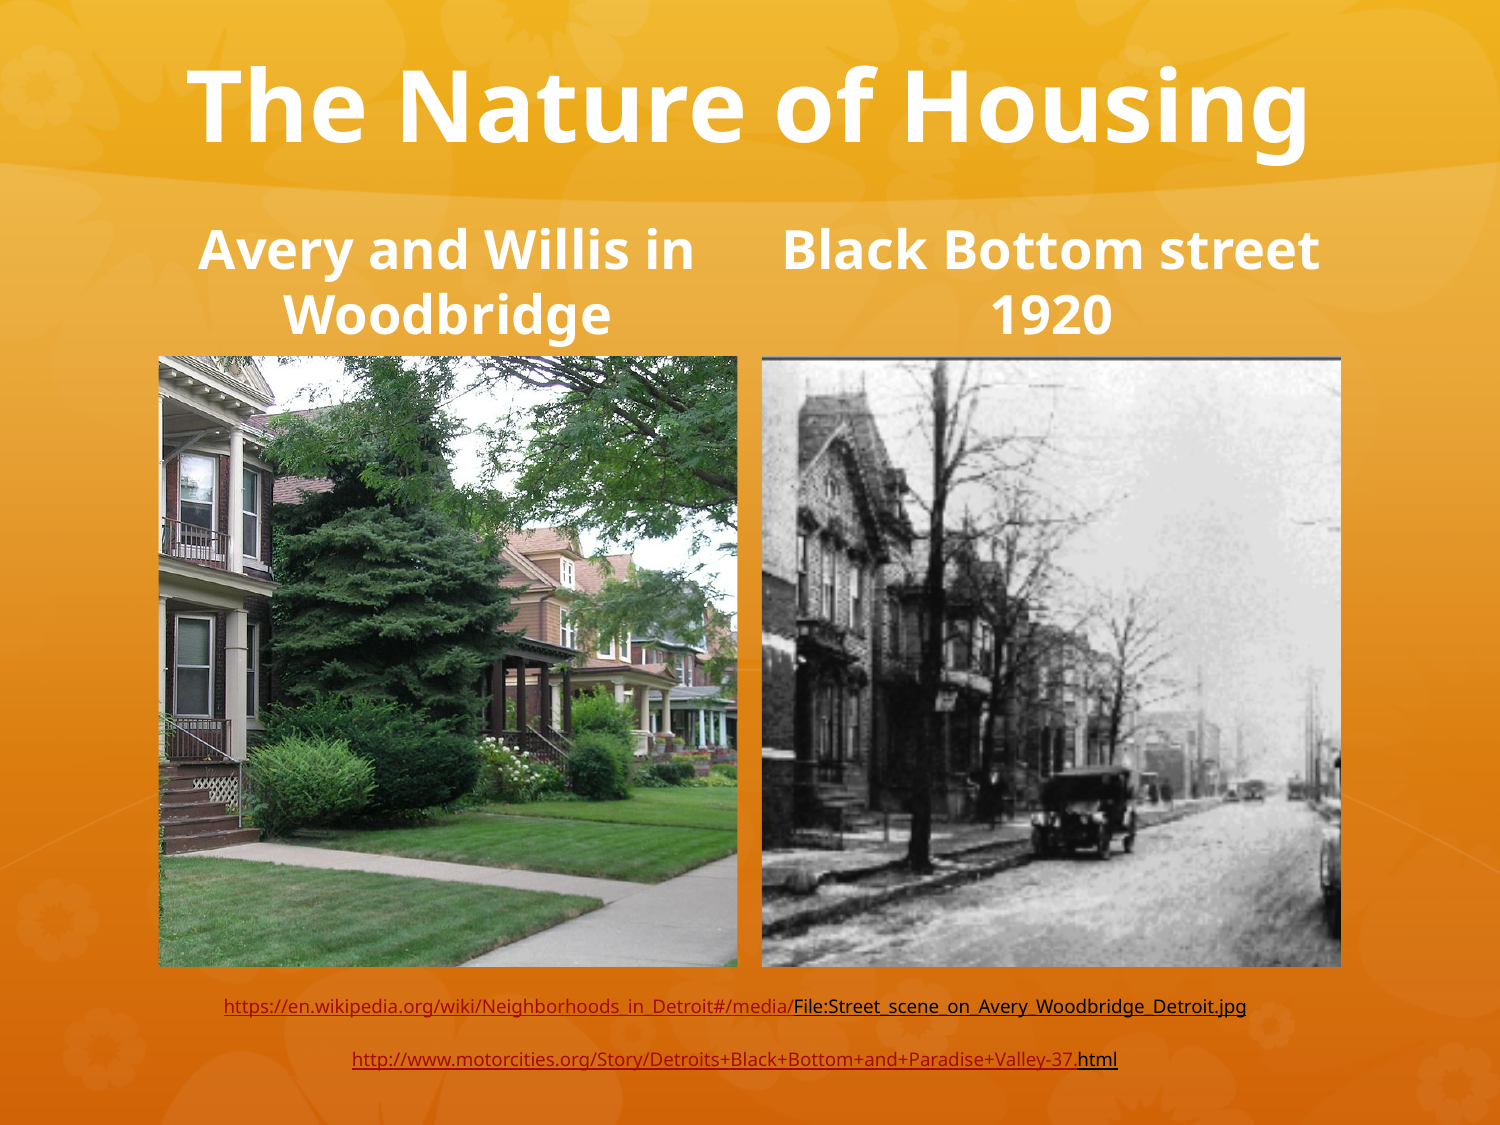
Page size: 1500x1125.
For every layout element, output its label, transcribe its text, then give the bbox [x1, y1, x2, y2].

text_box http://www.motorcities.org/Story/Detroits+Black+Bottom+and+Paradise+Valley-37.html [337, 1040, 1138, 1081]
text_box https://en.wikipedia.org/wiki/Neighborhoods_in_Detroit#/media/File:Street_scene_on_Avery_Woodbridge_Detroit.jpg [208, 987, 1267, 1028]
list Black Bottom street 1920 [761, 208, 1341, 348]
list Avery and Willis in Woodbridge [158, 208, 738, 348]
title The Nature of Housing [127, 14, 1372, 203]
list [158, 356, 738, 967]
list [761, 356, 1342, 967]
picture [0, 0, 1500, 1125]
